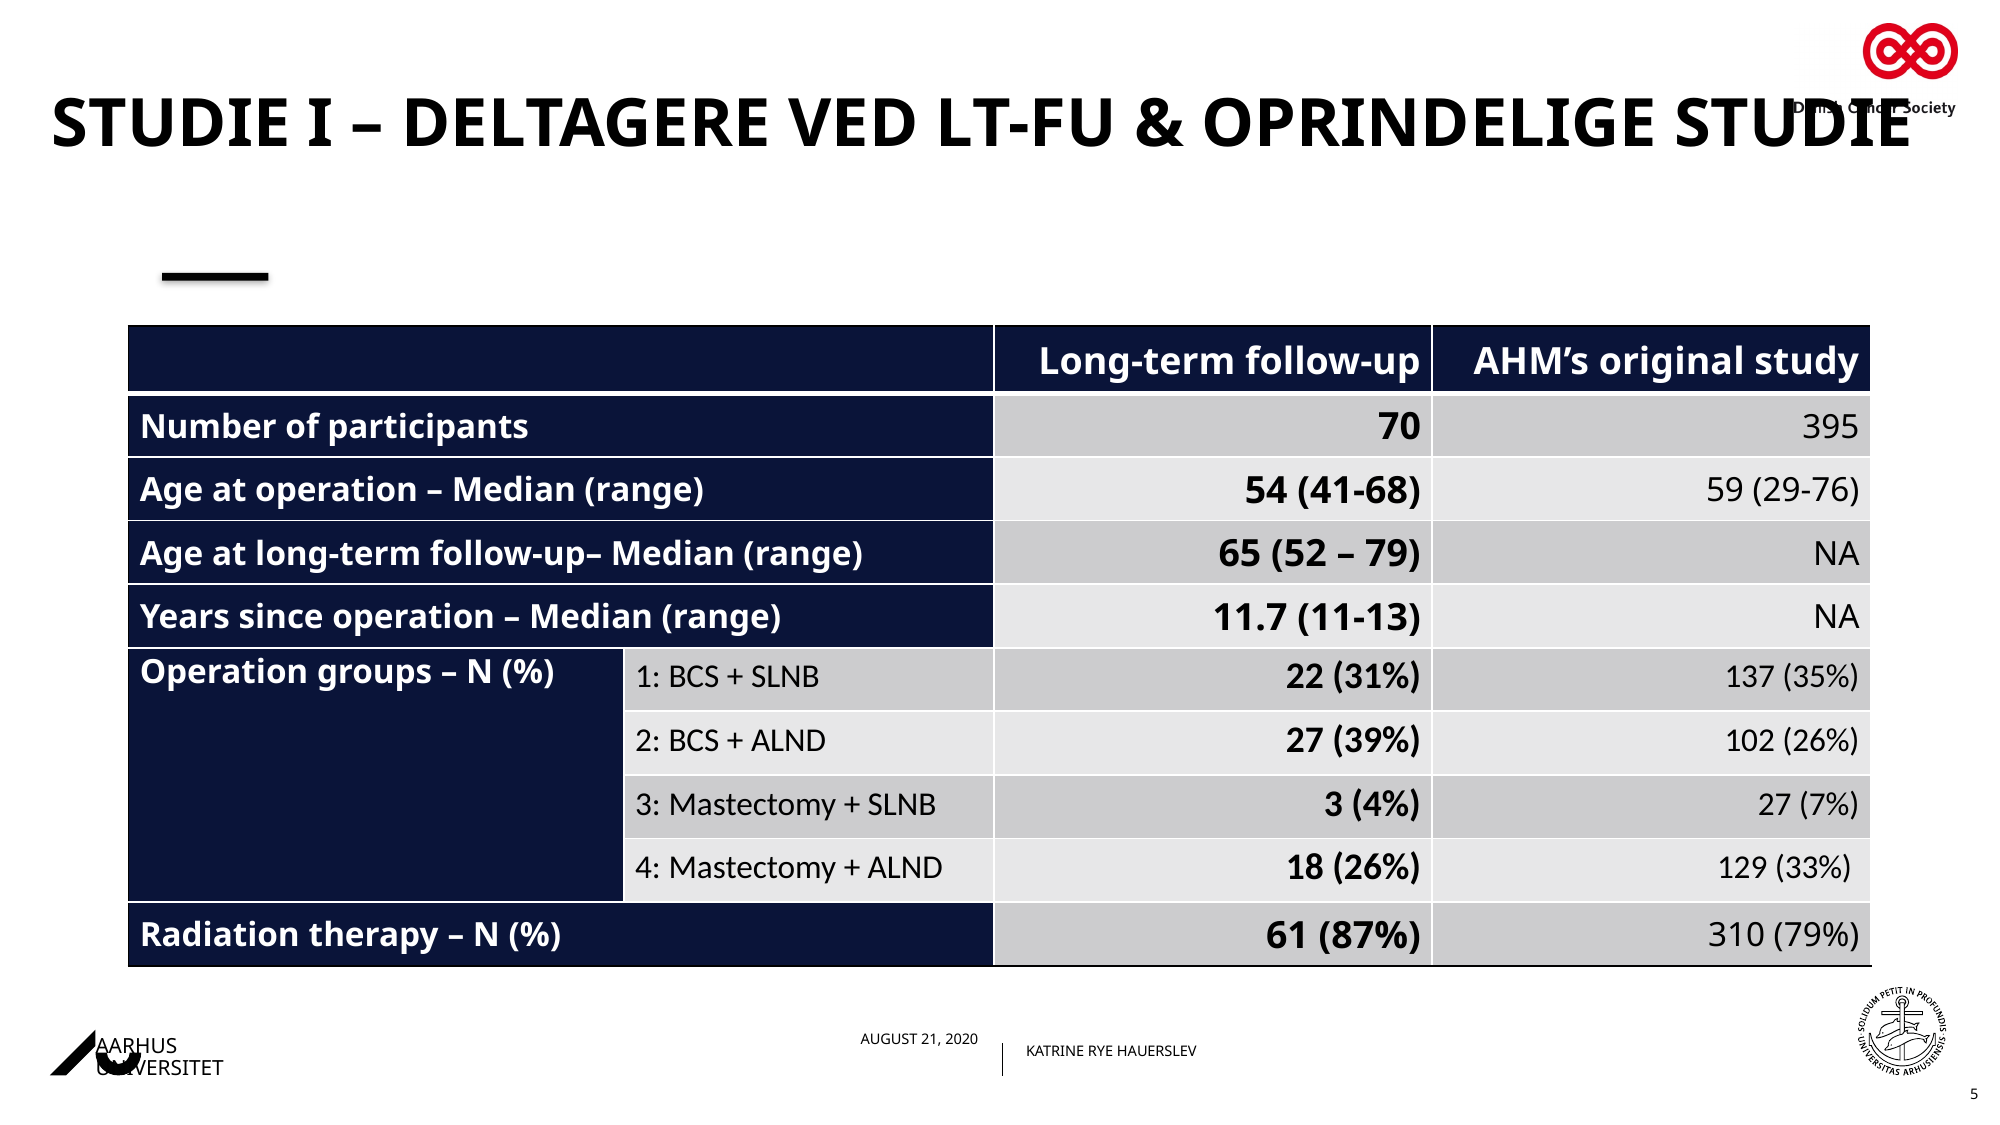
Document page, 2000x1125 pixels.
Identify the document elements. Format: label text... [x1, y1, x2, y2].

slide_number 5 [1936, 1079, 1979, 1106]
table_cell 27 (39%) [995, 712, 1431, 774]
table_cell Age at operation – Median (range) [129, 458, 993, 520]
table_cell 3 (4%) [995, 776, 1431, 838]
table_cell 22 (31%) [995, 649, 1431, 710]
table_cell 11.7 (11-13) [995, 585, 1431, 647]
table_header Long-term follow-up [995, 327, 1431, 391]
table_cell 54 (41-68) [995, 458, 1431, 520]
table_cell 61 (87%) [995, 903, 1431, 965]
table_cell 1: BCS + SLNB [625, 649, 993, 710]
table_cell 18 (26%) [995, 839, 1431, 901]
table_cell 310 (79%) [1433, 903, 1870, 965]
title StudIE I – Deltagere ved LT-FU & oprindelige studie [51, 42, 1948, 162]
table_cell Age at long-term follow-up– Median (range) [129, 521, 993, 583]
table_cell 129 (33%) [1433, 839, 1870, 901]
table_cell 137 (35%) [1433, 649, 1870, 710]
table_header [129, 327, 993, 391]
table_cell Number of participants [129, 396, 993, 456]
table_cell 65 (52 – 79) [995, 521, 1431, 583]
table_cell 102 (26%) [1433, 712, 1870, 774]
table_cell Radiation therapy – N (%) [129, 903, 993, 965]
table_cell 4: Mastectomy + ALND [625, 839, 993, 901]
table_cell NA [1433, 521, 1870, 583]
table_cell NA [1433, 585, 1870, 647]
table_cell Years since operation – Median (range) [129, 585, 993, 647]
table_cell 3: Mastectomy + SLNB [625, 776, 993, 838]
table_cell 27 (7%) [1433, 776, 1870, 838]
table_header AHM’s original study [1433, 327, 1870, 391]
table_cell Operation groups – N (%) [129, 649, 623, 901]
table_cell 59 (29-76) [1433, 458, 1870, 520]
table_cell 2: BCS + ALND [625, 712, 993, 774]
picture [1794, 23, 1958, 117]
table_cell 395 [1433, 396, 1870, 456]
table_cell 70 [995, 396, 1431, 456]
